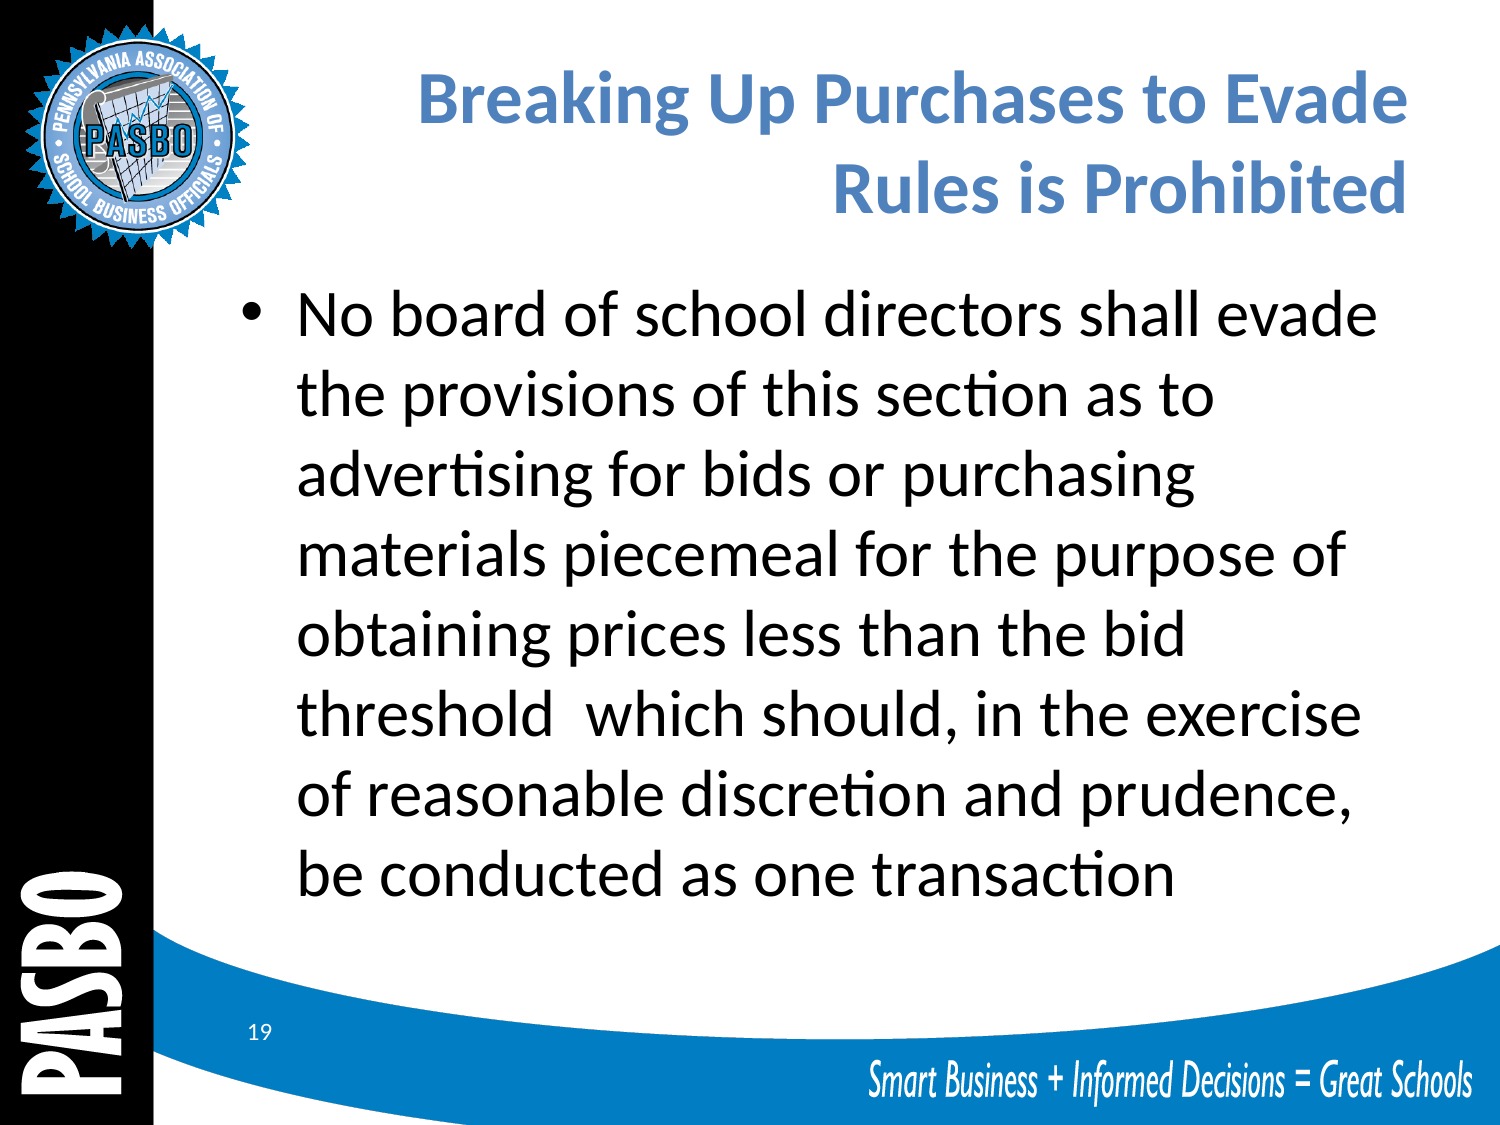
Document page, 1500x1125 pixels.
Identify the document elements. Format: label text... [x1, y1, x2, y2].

picture [0, 0, 1500, 1125]
title Breaking Up Purchases to Evade Rules is Prohibited [262, 45, 1425, 233]
slide_number 19 [225, 999, 288, 1060]
list No board of school directors shall evade the provisions of this section as to advertising for bids or purchasing materials piecemeal for the purpose of obtaining prices less than the bid threshold which should, in the exercise of reasonable discretion and prudence, be conducted as one transaction [225, 262, 1425, 963]
